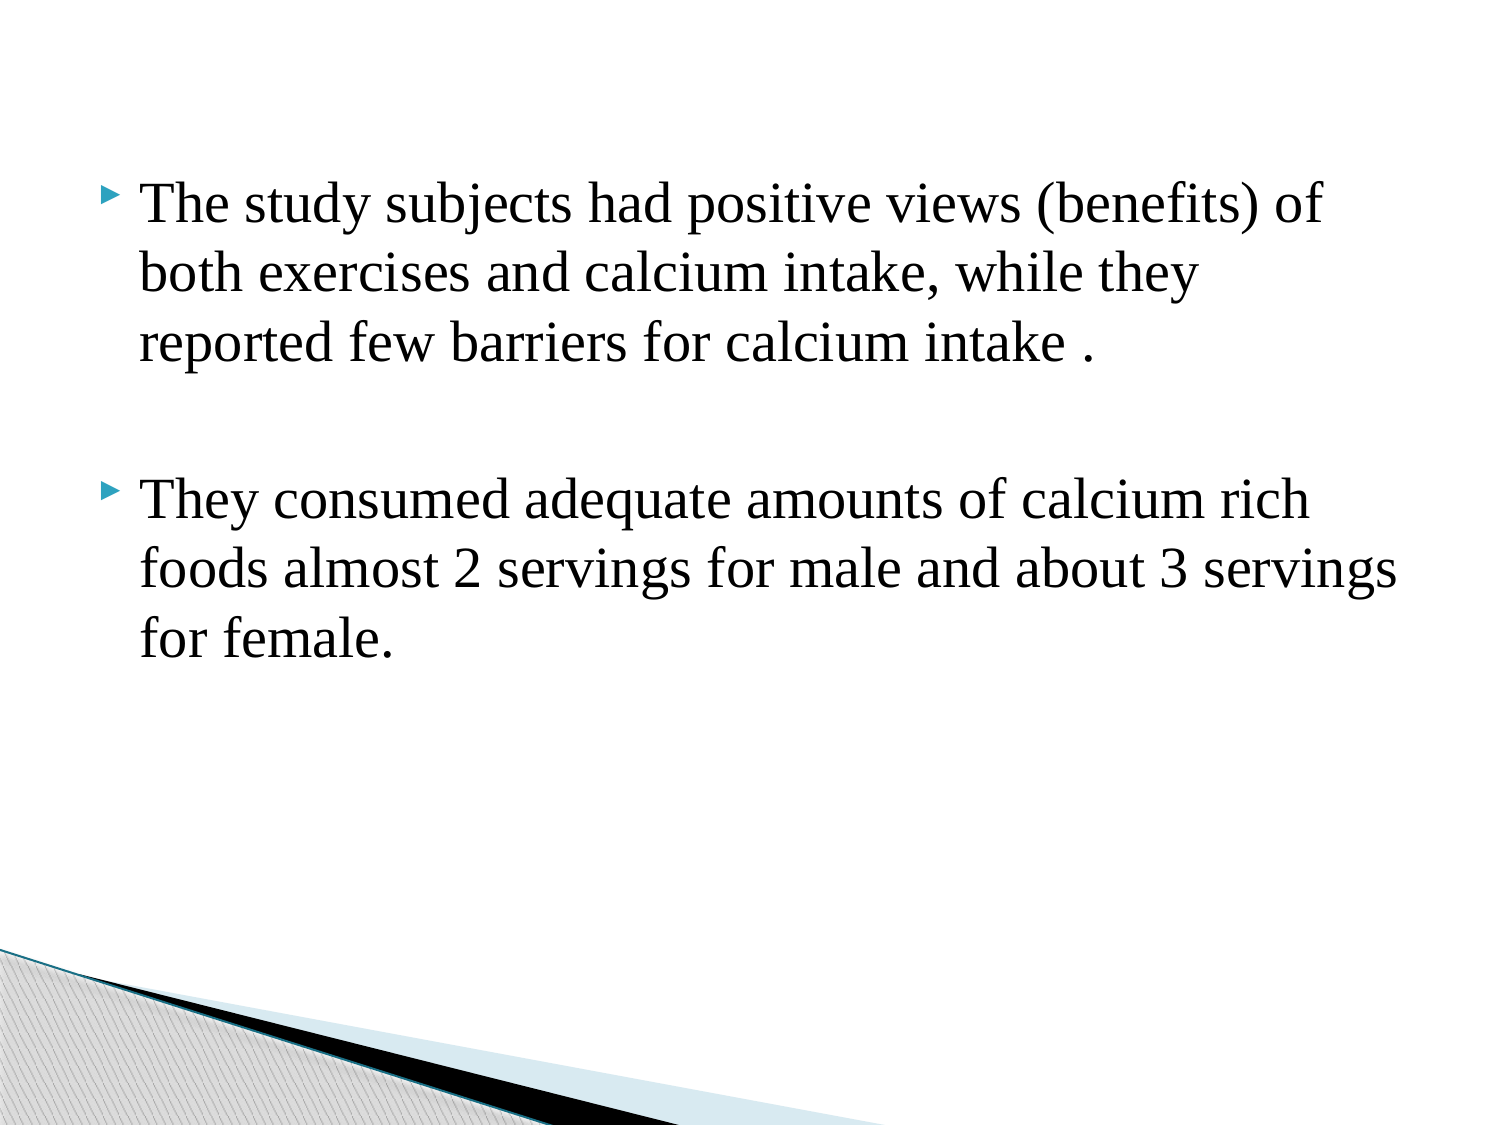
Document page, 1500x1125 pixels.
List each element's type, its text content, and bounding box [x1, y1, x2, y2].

list The study subjects had positive views (benefits) of both exercises and calcium intake, while they reported few barriers for calcium intake . They consumed adequate amounts of calcium rich foods almost 2 servings for male and about 3 servings for female. [64, 78, 1415, 1047]
